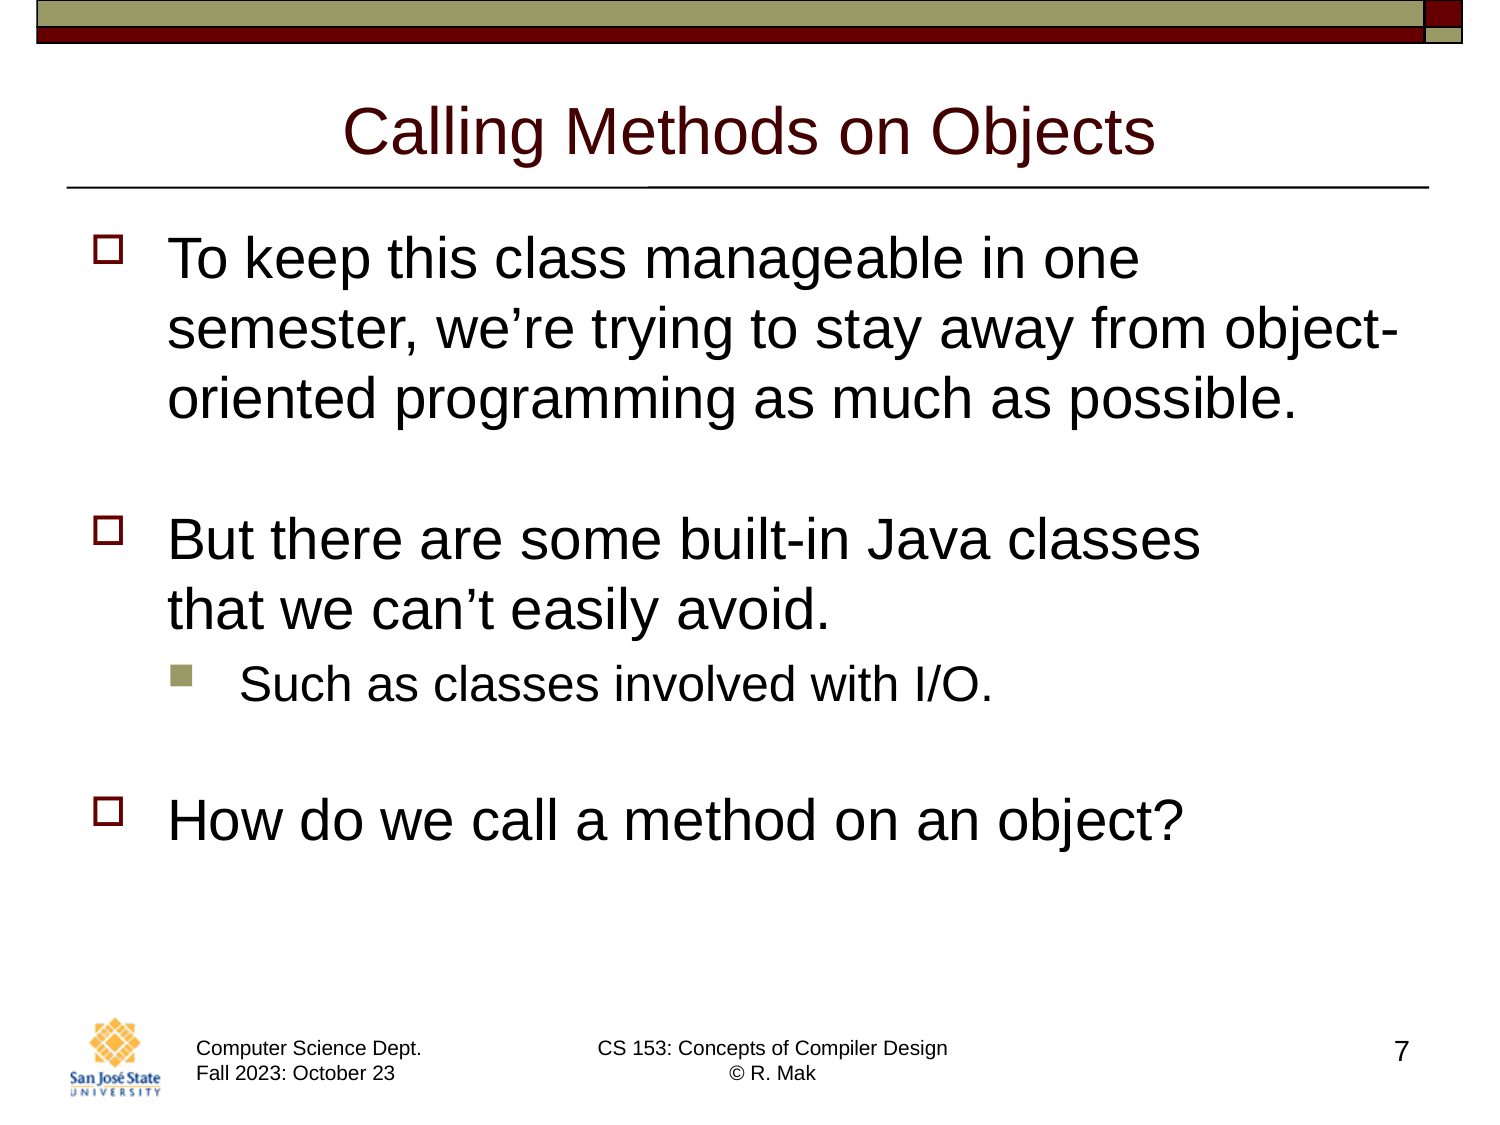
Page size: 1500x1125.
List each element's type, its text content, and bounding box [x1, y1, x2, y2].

picture [60, 1012, 166, 1112]
slide_number 7 [1320, 1025, 1425, 1100]
title Calling Methods on Objects [75, 67, 1425, 175]
list To keep this class manageable in one semester, we’re trying to stay away from object-oriented programming as much as possible. But there are some built-in Java classes that we can’t easily avoid. Such as classes involved with I/O. How do we call a method on an object? [75, 212, 1425, 1006]
